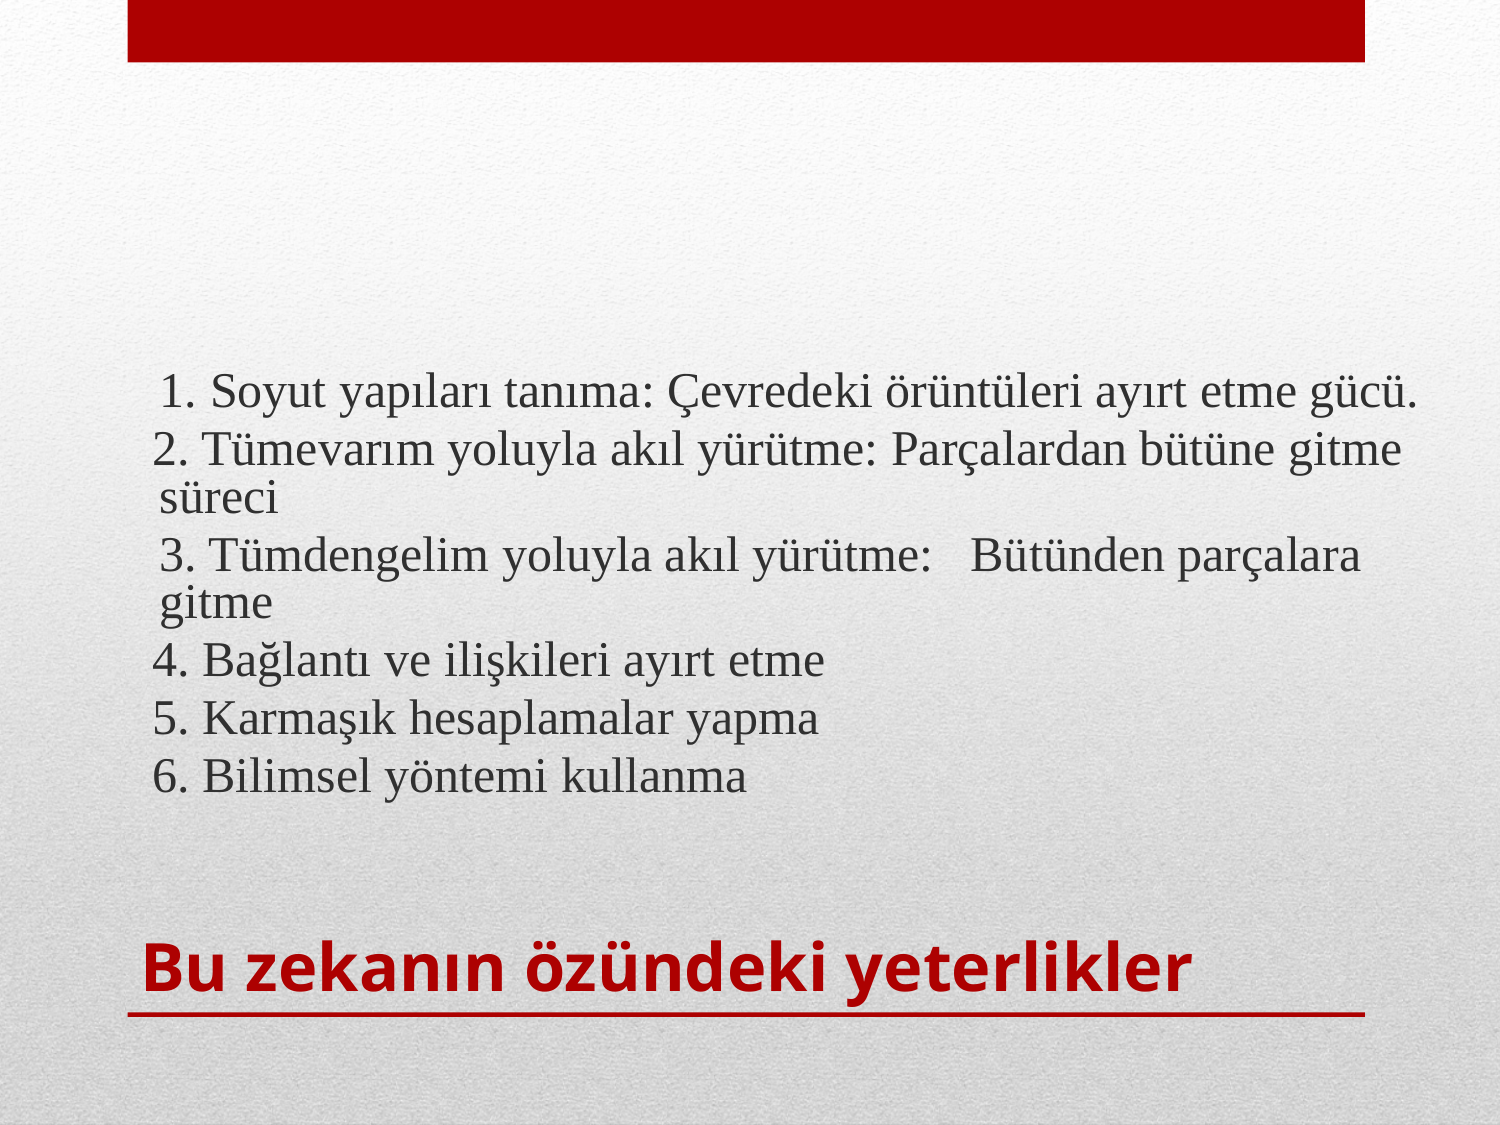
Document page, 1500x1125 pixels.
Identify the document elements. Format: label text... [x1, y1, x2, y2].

title Bu zekanın özündeki yeterlikler [125, 975, 1238, 1013]
list 1. Soyut yapıları tanıma: Çevredeki örüntüleri ayırt etme gücü. 2. Tümevarım yoluyla akıl yürütme: Parçalardan bütüne gitme süreci 3. Tümdengelim yoluyla akıl yürütme: Bütünden parçalara gitme 4. Bağlantı ve ilişkileri ayırt etme 5. Karmaşık hesaplamalar yapma 6. Bilimsel yöntemi kullanma [99, 196, 1450, 975]
